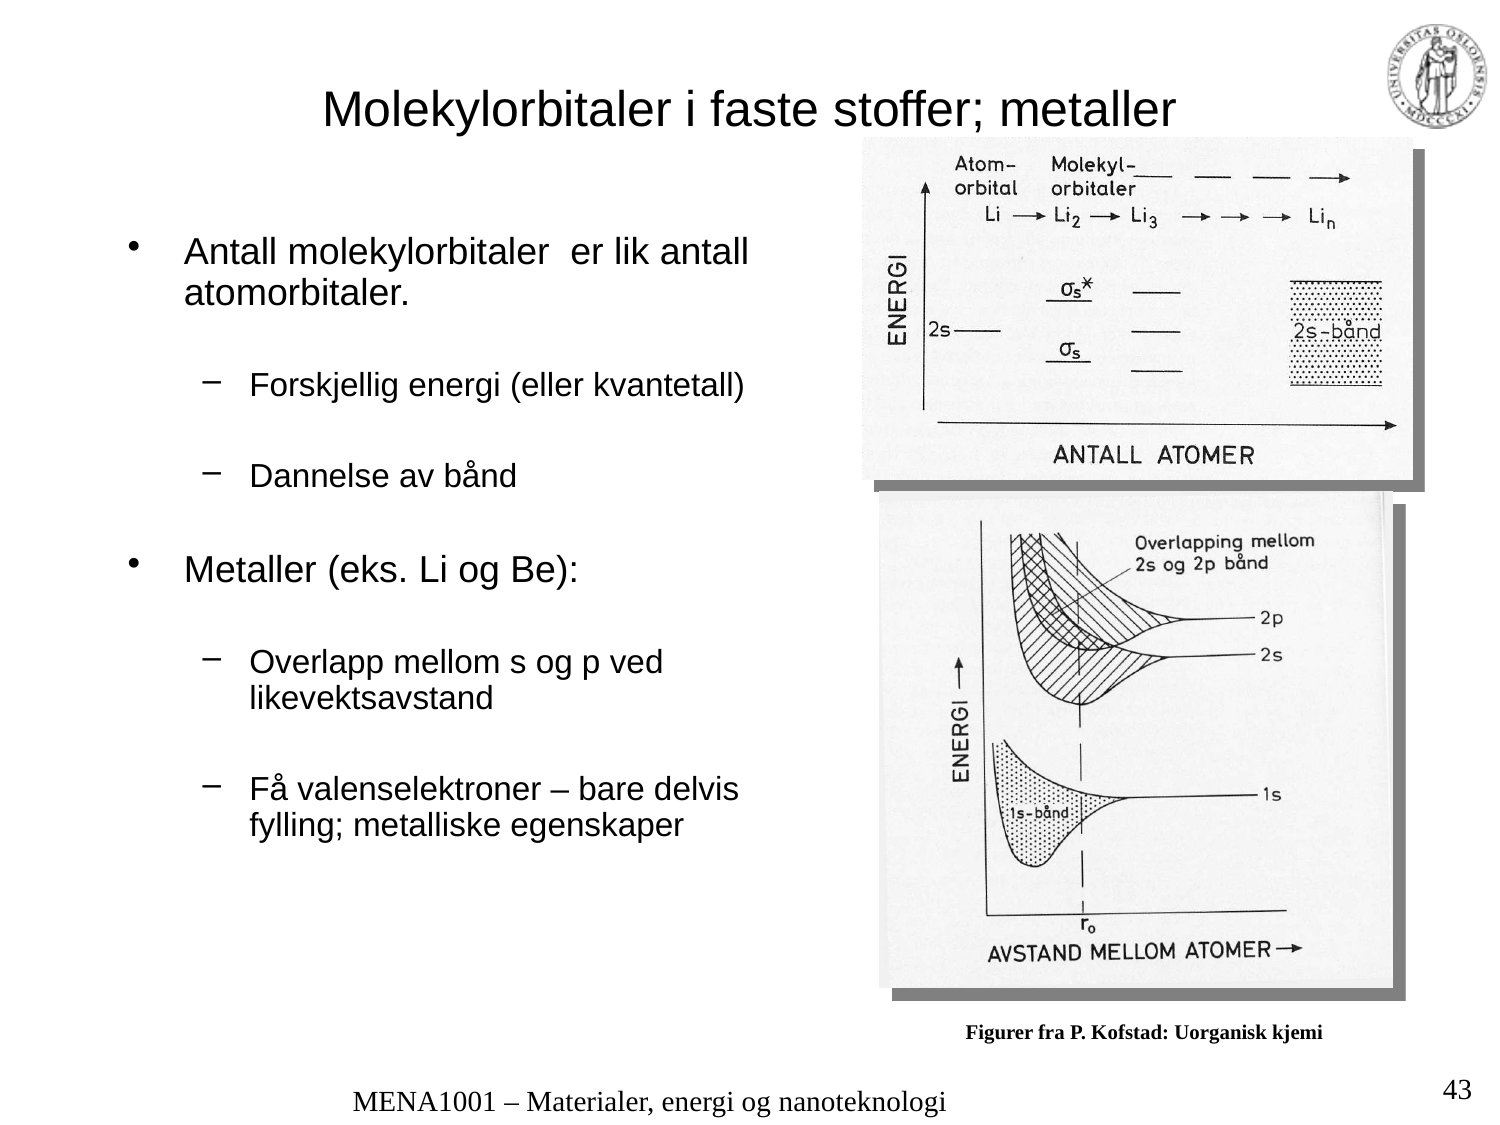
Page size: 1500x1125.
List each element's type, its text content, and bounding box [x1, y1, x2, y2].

slide_number 43 [1349, 1062, 1488, 1113]
picture [879, 491, 1394, 988]
picture [862, 137, 1413, 480]
text_box Figurer fra P. Kofstad: Uorganisk kjemi [950, 1011, 1364, 1052]
footer MENA1001 – Materialer, energi og nanoteknologi [312, 1074, 988, 1125]
picture [1388, 24, 1500, 129]
title Molekylorbitaler i faste stoffer; metaller [112, 12, 1388, 201]
list Antall molekylorbitaler er lik antall atomorbitaler. Forskjellig energi (eller kvantetall) Dannelse av bånd Metaller (eks. Li og Be): Overlapp mellom s og p ved likevektsavstand Få valenselektroner – bare delvis fylling; metalliske egenskaper [112, 224, 798, 1001]
